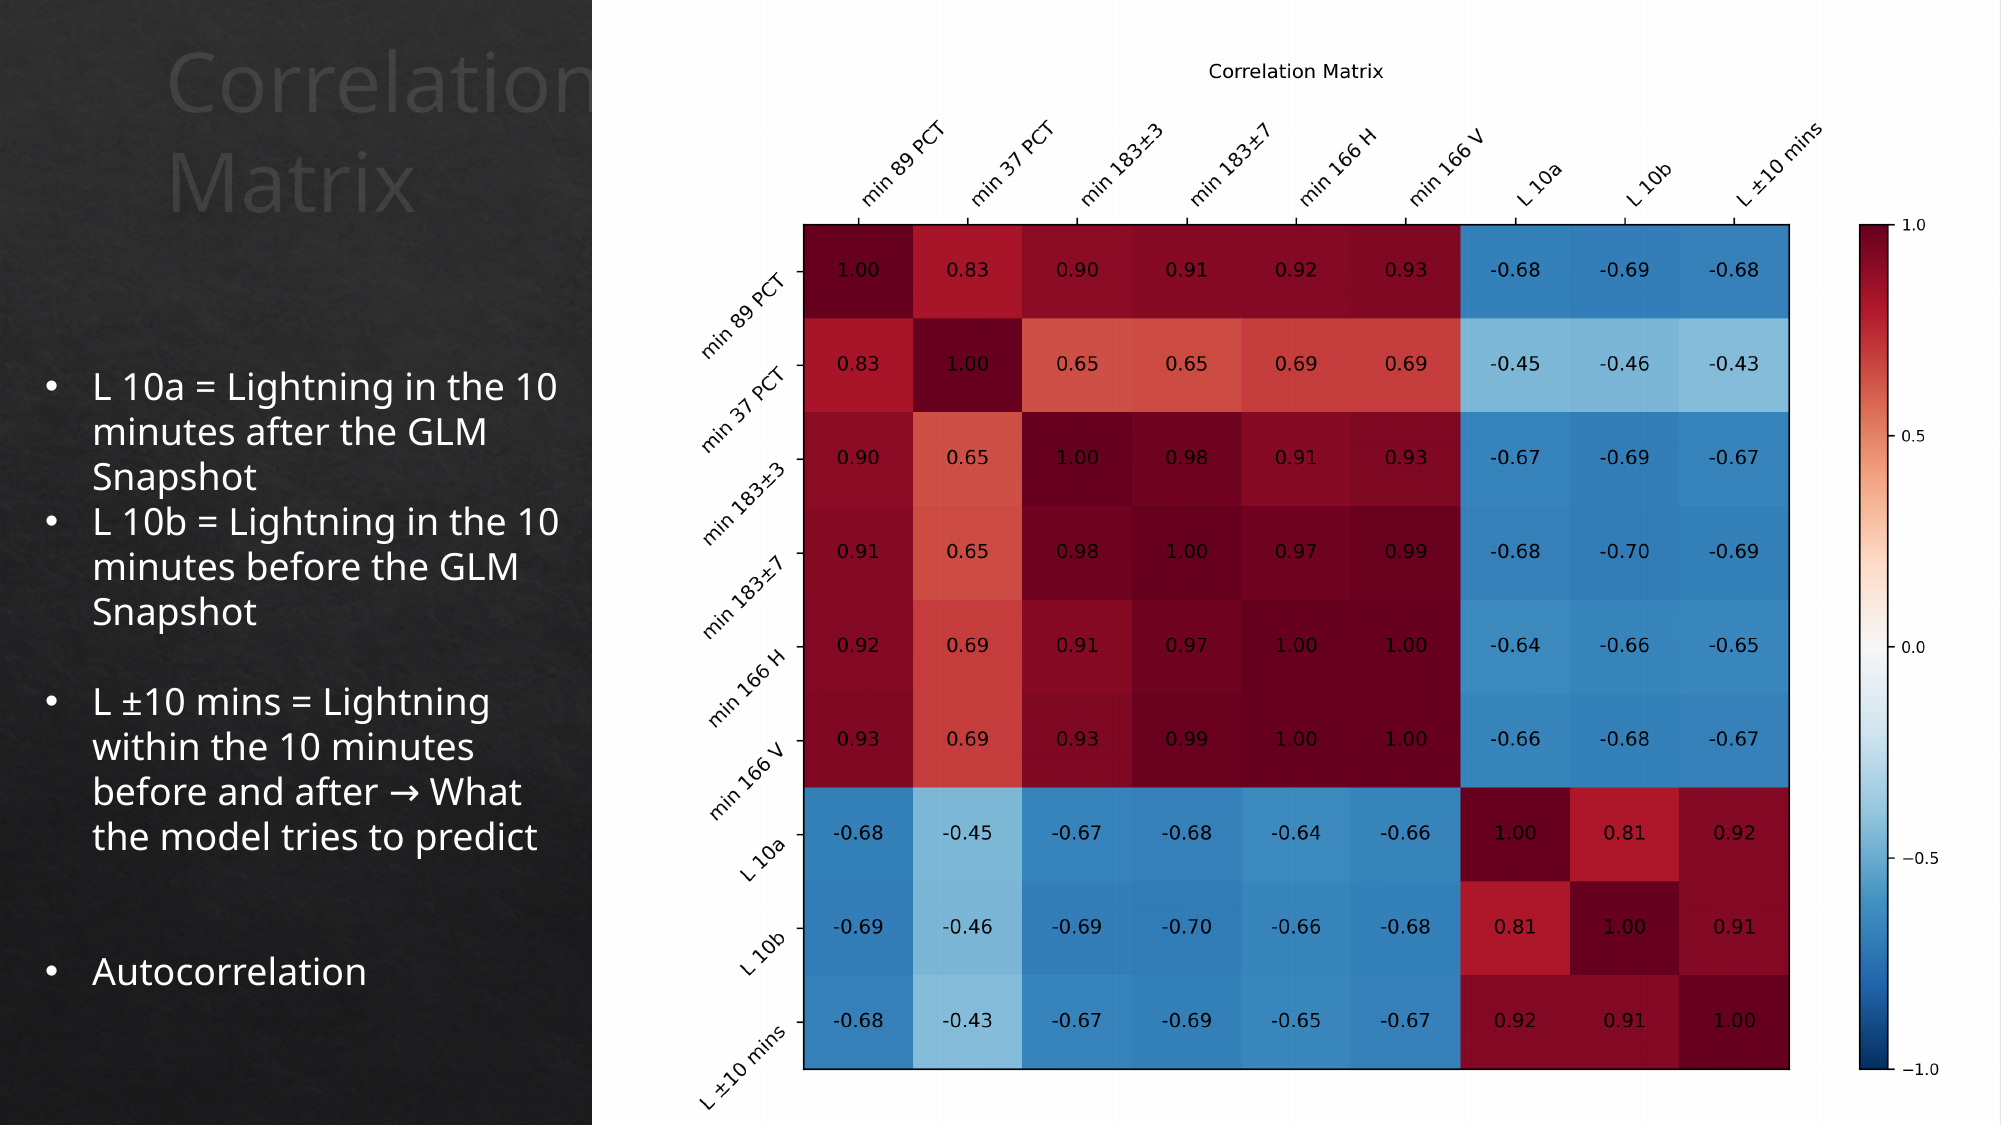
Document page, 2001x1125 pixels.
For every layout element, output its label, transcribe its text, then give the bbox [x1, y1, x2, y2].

text_box L 10a = Lightning in the 10 minutes after the GLM Snapshot L 10b = Lightning in the 10 minutes before the GLM Snapshot L ±10 mins = Lightning within the 10 minutes before and after → What the model tries to predict Autocorrelation [30, 355, 584, 1090]
text_box Correlation Matrix [149, 0, 586, 258]
picture [592, 0, 2000, 1125]
